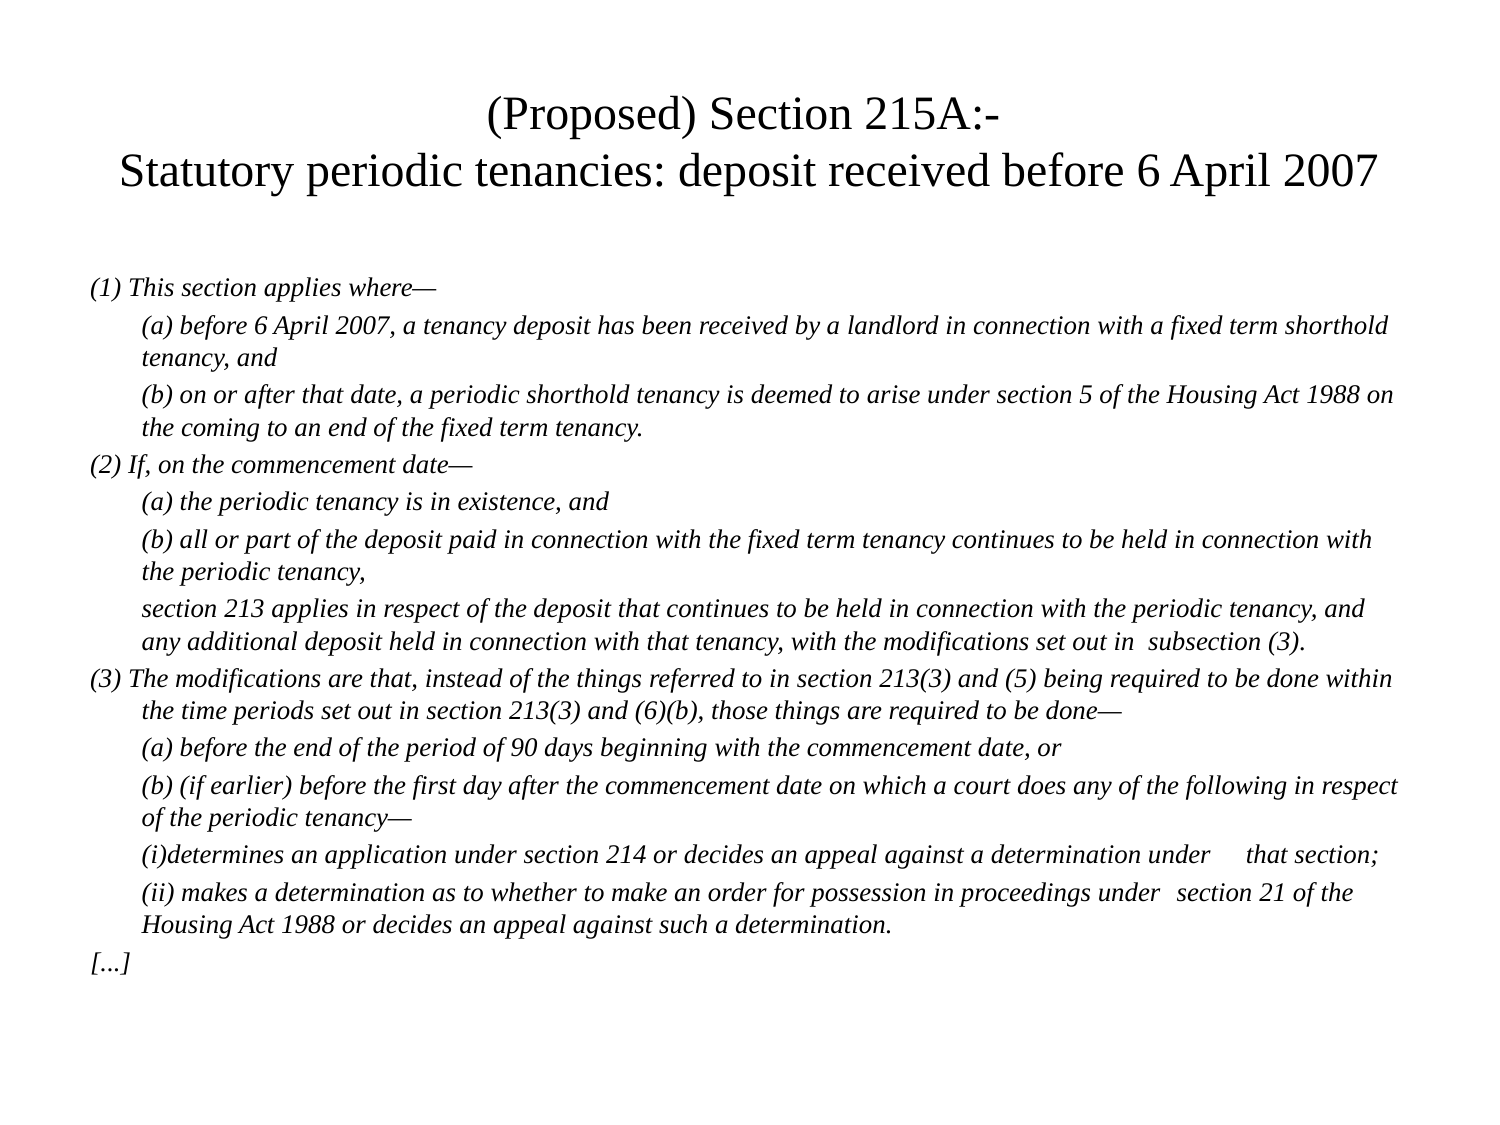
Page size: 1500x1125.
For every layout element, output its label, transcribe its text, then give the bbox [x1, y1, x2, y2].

title (Proposed) Section 215A:- Statutory periodic tenancies: deposit received before 6 April 2007 [75, 45, 1425, 233]
list (1) This section applies where— (a) before 6 April 2007, a tenancy deposit has been received by a landlord in connection with a fixed term shorthold tenancy, and (b) on or after that date, a periodic shorthold tenancy is deemed to arise under section 5 of the Housing Act 1988 on the coming to an end of the fixed term tenancy. (2) If, on the commencement date— (a) the periodic tenancy is in existence, and (b) all or part of the deposit paid in connection with the fixed term tenancy continues to be held in connection with the periodic tenancy, section 213 applies in respect of the deposit that continues to be held in connection with the periodic tenancy, and any additional deposit held in connection with that tenancy, with the modifications set out in subsection (3). (3) The modifications are that, instead of the things referred to in section 213(3) and (5) being required to be done within the time periods set out in section 213(3) and (6)(b), those things are required to be done— (a) before the end of the period of 90 days beginning with the commencement date, or (b) (if earlier) before the first day after the commencement date on which a court does any of the following in respect of the periodic tenancy— (i)determines an application under section 214 or decides an appeal against a determination under that section; (ii) makes a determination as to whether to make an order for possession in proceedings under section 21 of the Housing Act 1988 or decides an appeal against such a determination. [...] [75, 262, 1425, 1005]
